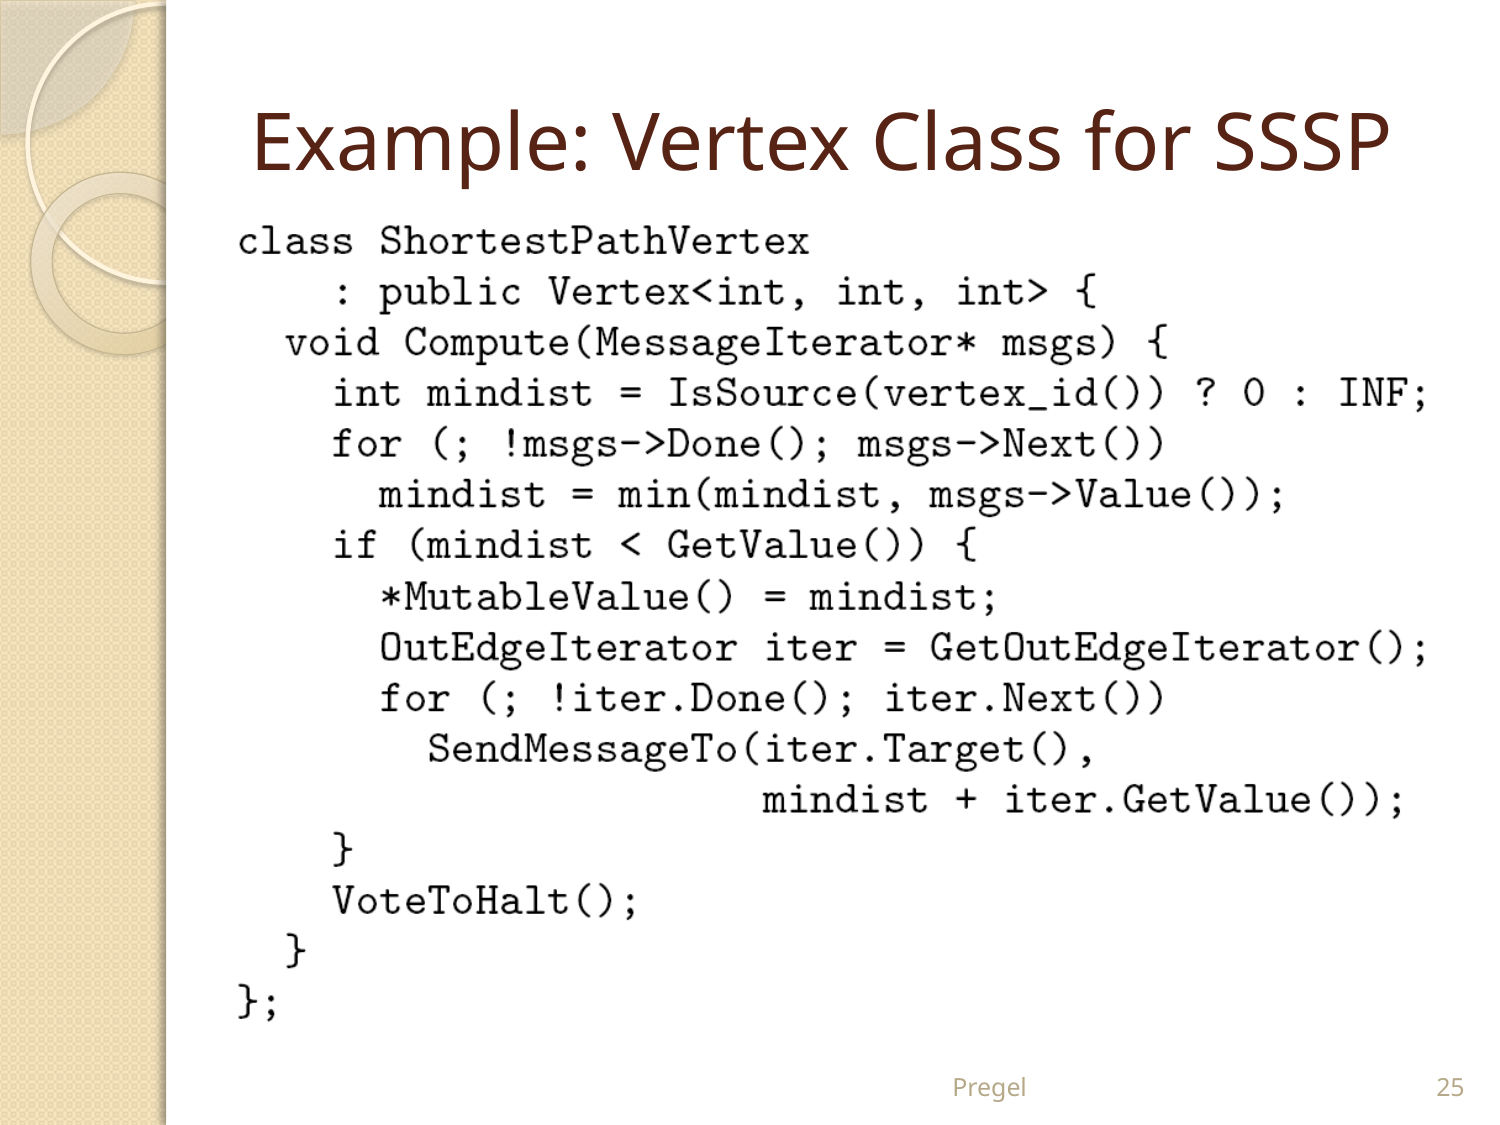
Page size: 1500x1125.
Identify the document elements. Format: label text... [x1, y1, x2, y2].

footer Pregel [937, 1050, 1413, 1113]
slide_number 25 [1413, 1034, 1488, 1113]
title Example: Vertex Class for SSSP [235, 45, 1466, 233]
picture [224, 212, 1443, 1040]
